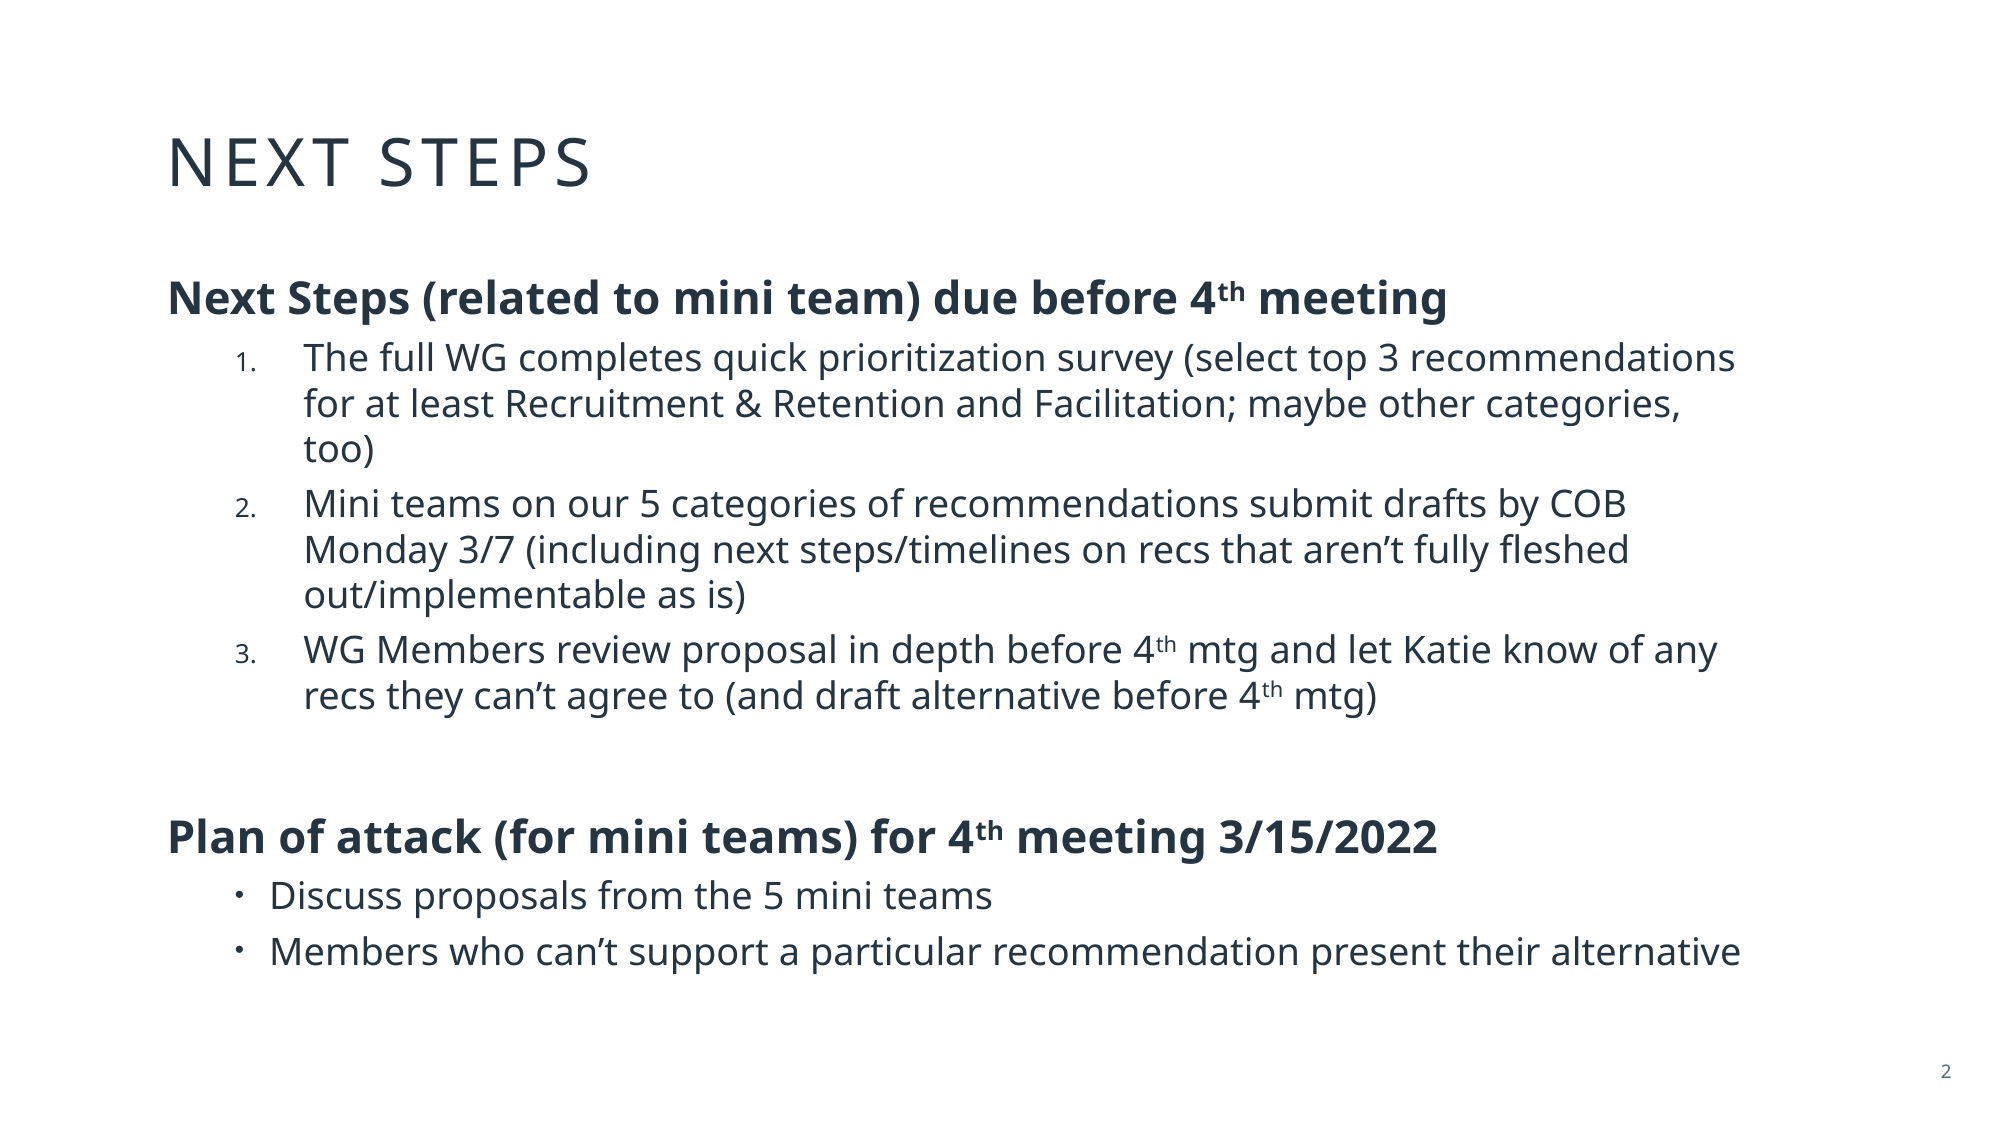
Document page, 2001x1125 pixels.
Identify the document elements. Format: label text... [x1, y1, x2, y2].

slide_number 2 [1823, 1042, 1967, 1103]
list Next Steps (related to mini team) due before 4th meeting The full WG completes quick prioritization survey (select top 3 recommendations for at least Recruitment & Retention and Facilitation; maybe other categories, too) Mini teams on our 5 categories of recommendations submit drafts by COB Monday 3/7 (including next steps/timelines on recs that aren’t fully fleshed out/implementable as is) WG Members review proposal in depth before 4th mtg and let Katie know of any recs they can’t agree to (and draft alternative before 4th mtg) Plan of attack (for mini teams) for 4th meeting 3/15/2022 Discuss proposals from the 5 mini teams Members who can’t support a particular recommendation present their alternative [151, 262, 1779, 1017]
title Next steps [151, 108, 1709, 209]
